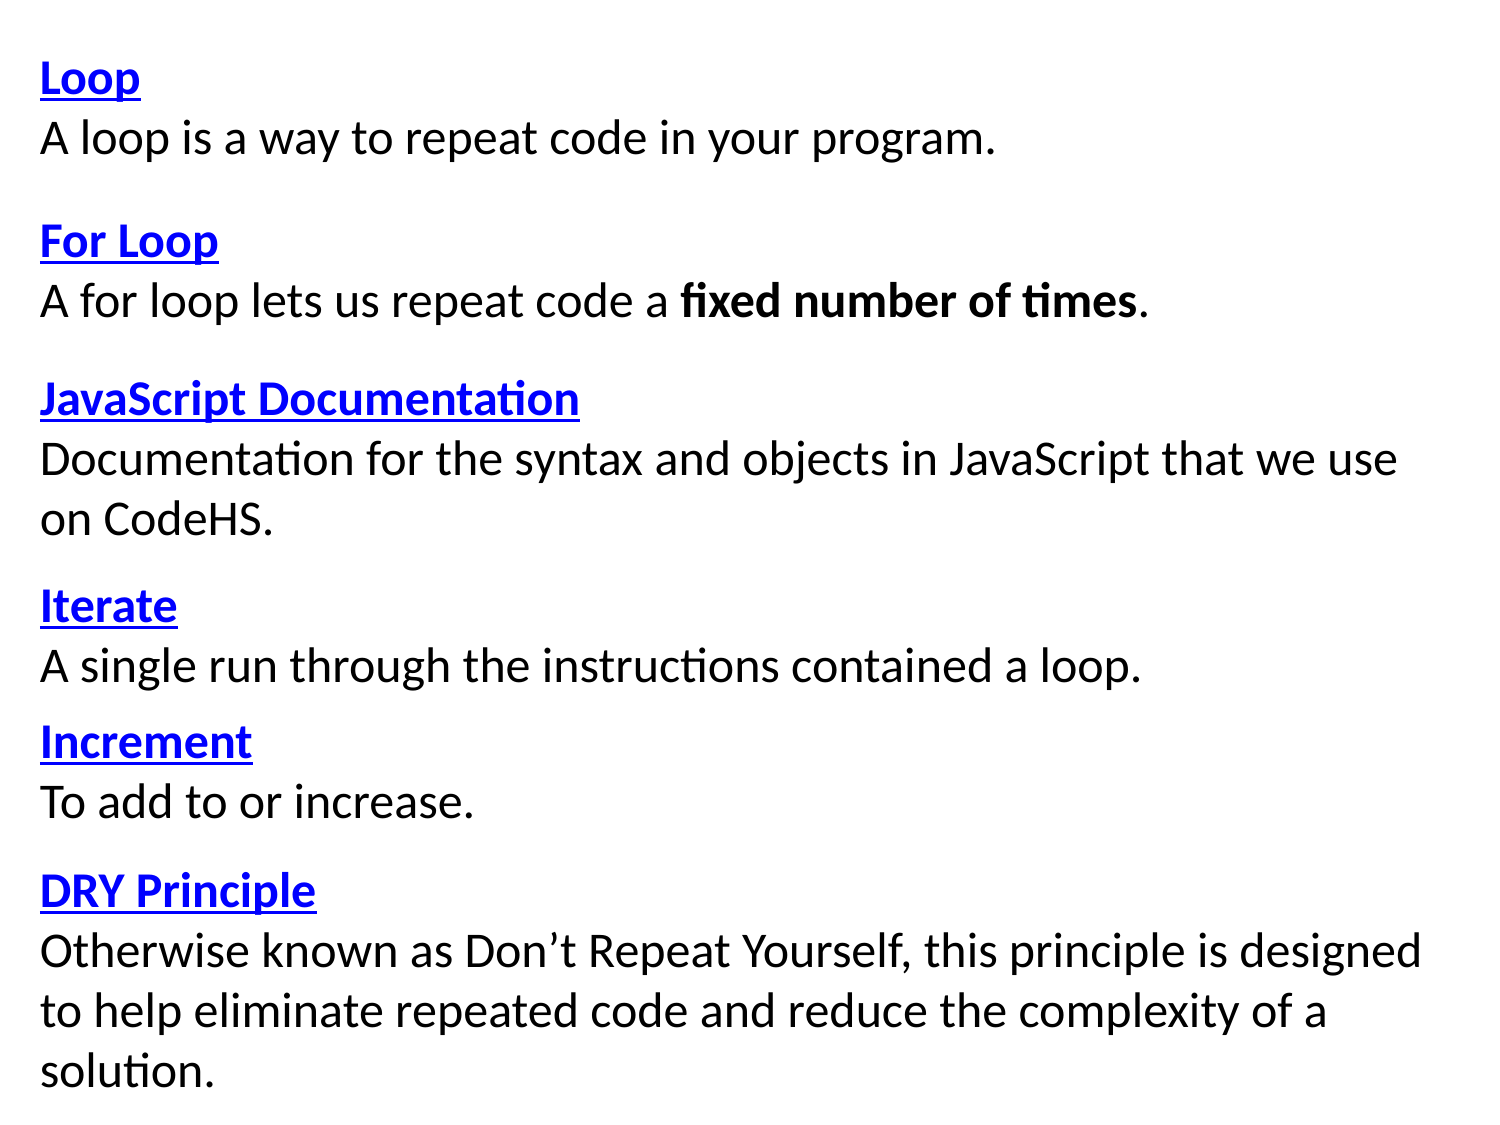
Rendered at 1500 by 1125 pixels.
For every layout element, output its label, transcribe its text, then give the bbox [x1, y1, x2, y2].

text_box Iterate A single run through the instructions contained a loop. [24, 564, 1475, 700]
text_box Increment To add to or increase. [24, 701, 1100, 836]
text_box DRY Principle Otherwise known as Don’t Repeat Yourself, this principle is designed to help eliminate repeated code and reduce the complexity of a solution. [24, 849, 1475, 1105]
text_box For Loop A for loop lets us repeat code a fixed number of times. [24, 199, 1413, 335]
text_box Loop A loop is a way to repeat code in your program. [24, 37, 1475, 173]
text_box JavaScript Documentation Documentation for the syntax and objects in JavaScript that we use on CodeHS. [24, 357, 1475, 553]
